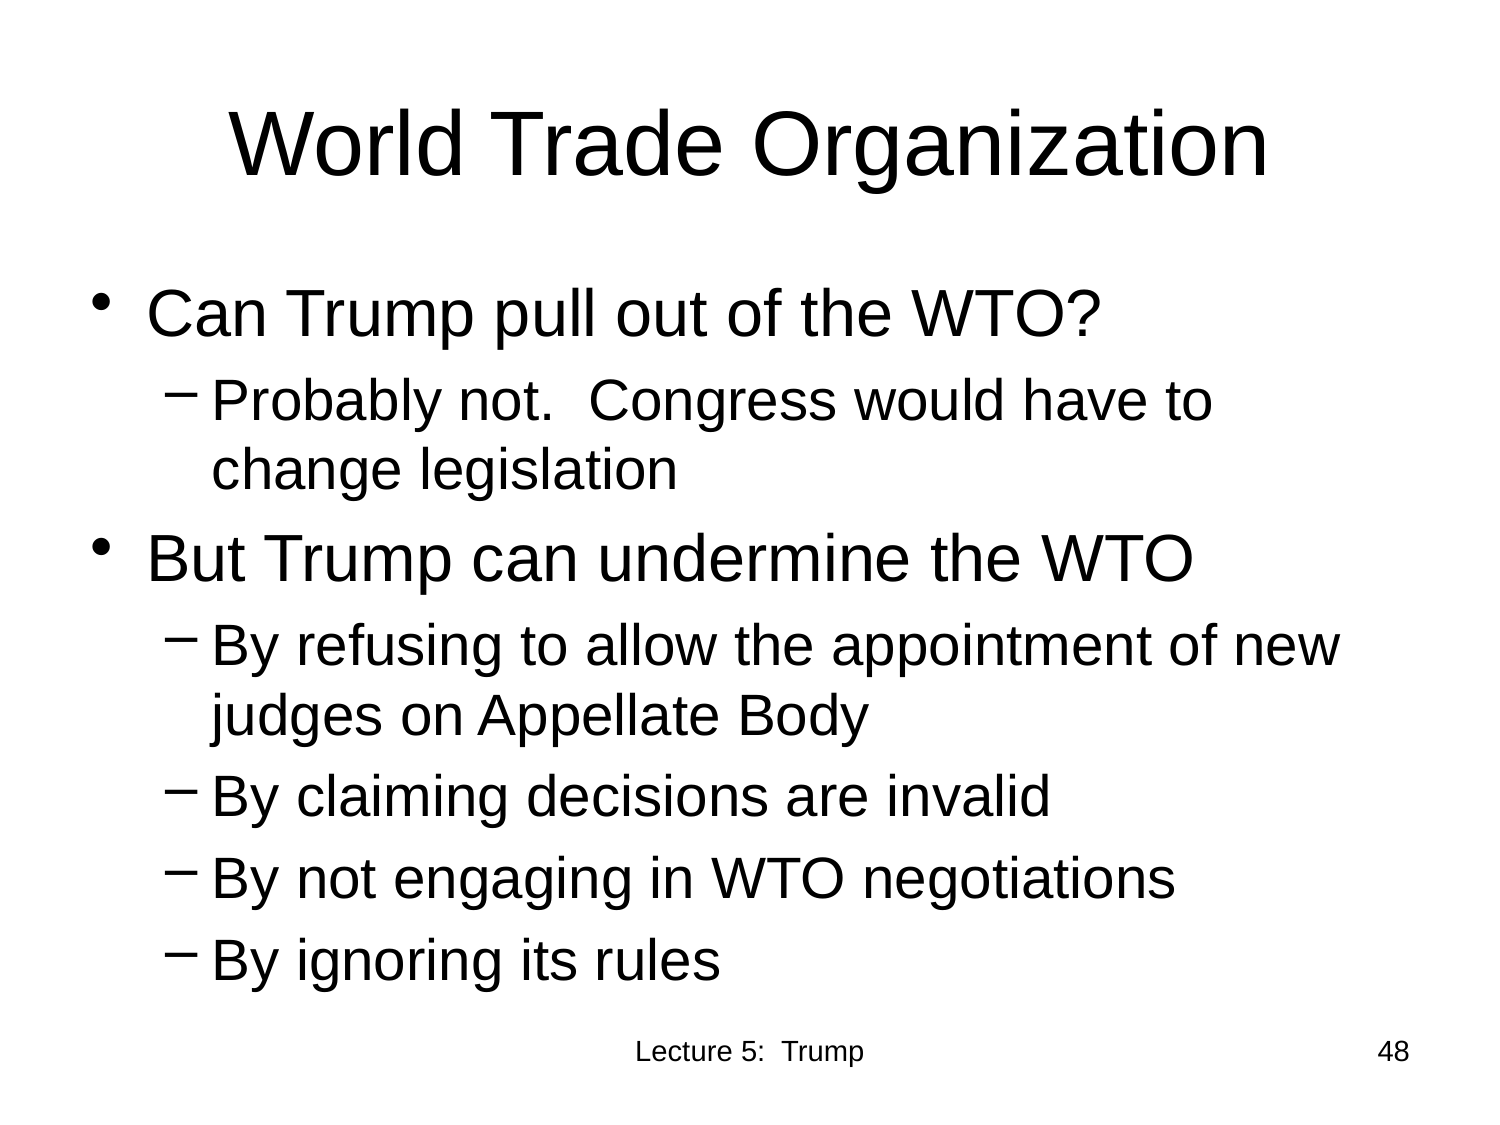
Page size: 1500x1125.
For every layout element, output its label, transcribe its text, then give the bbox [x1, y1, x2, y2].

slide_number 48 [1074, 1024, 1426, 1103]
list Can Trump pull out of the WTO? Probably not. Congress would have to change legislation But Trump can undermine the WTO By refusing to allow the appointment of new judges on Appellate Body By claiming decisions are invalid By not engaging in WTO negotiations By ignoring its rules [74, 262, 1426, 1006]
footer Lecture 5: Trump [512, 1024, 988, 1103]
title World Trade Organization [74, 44, 1426, 233]
